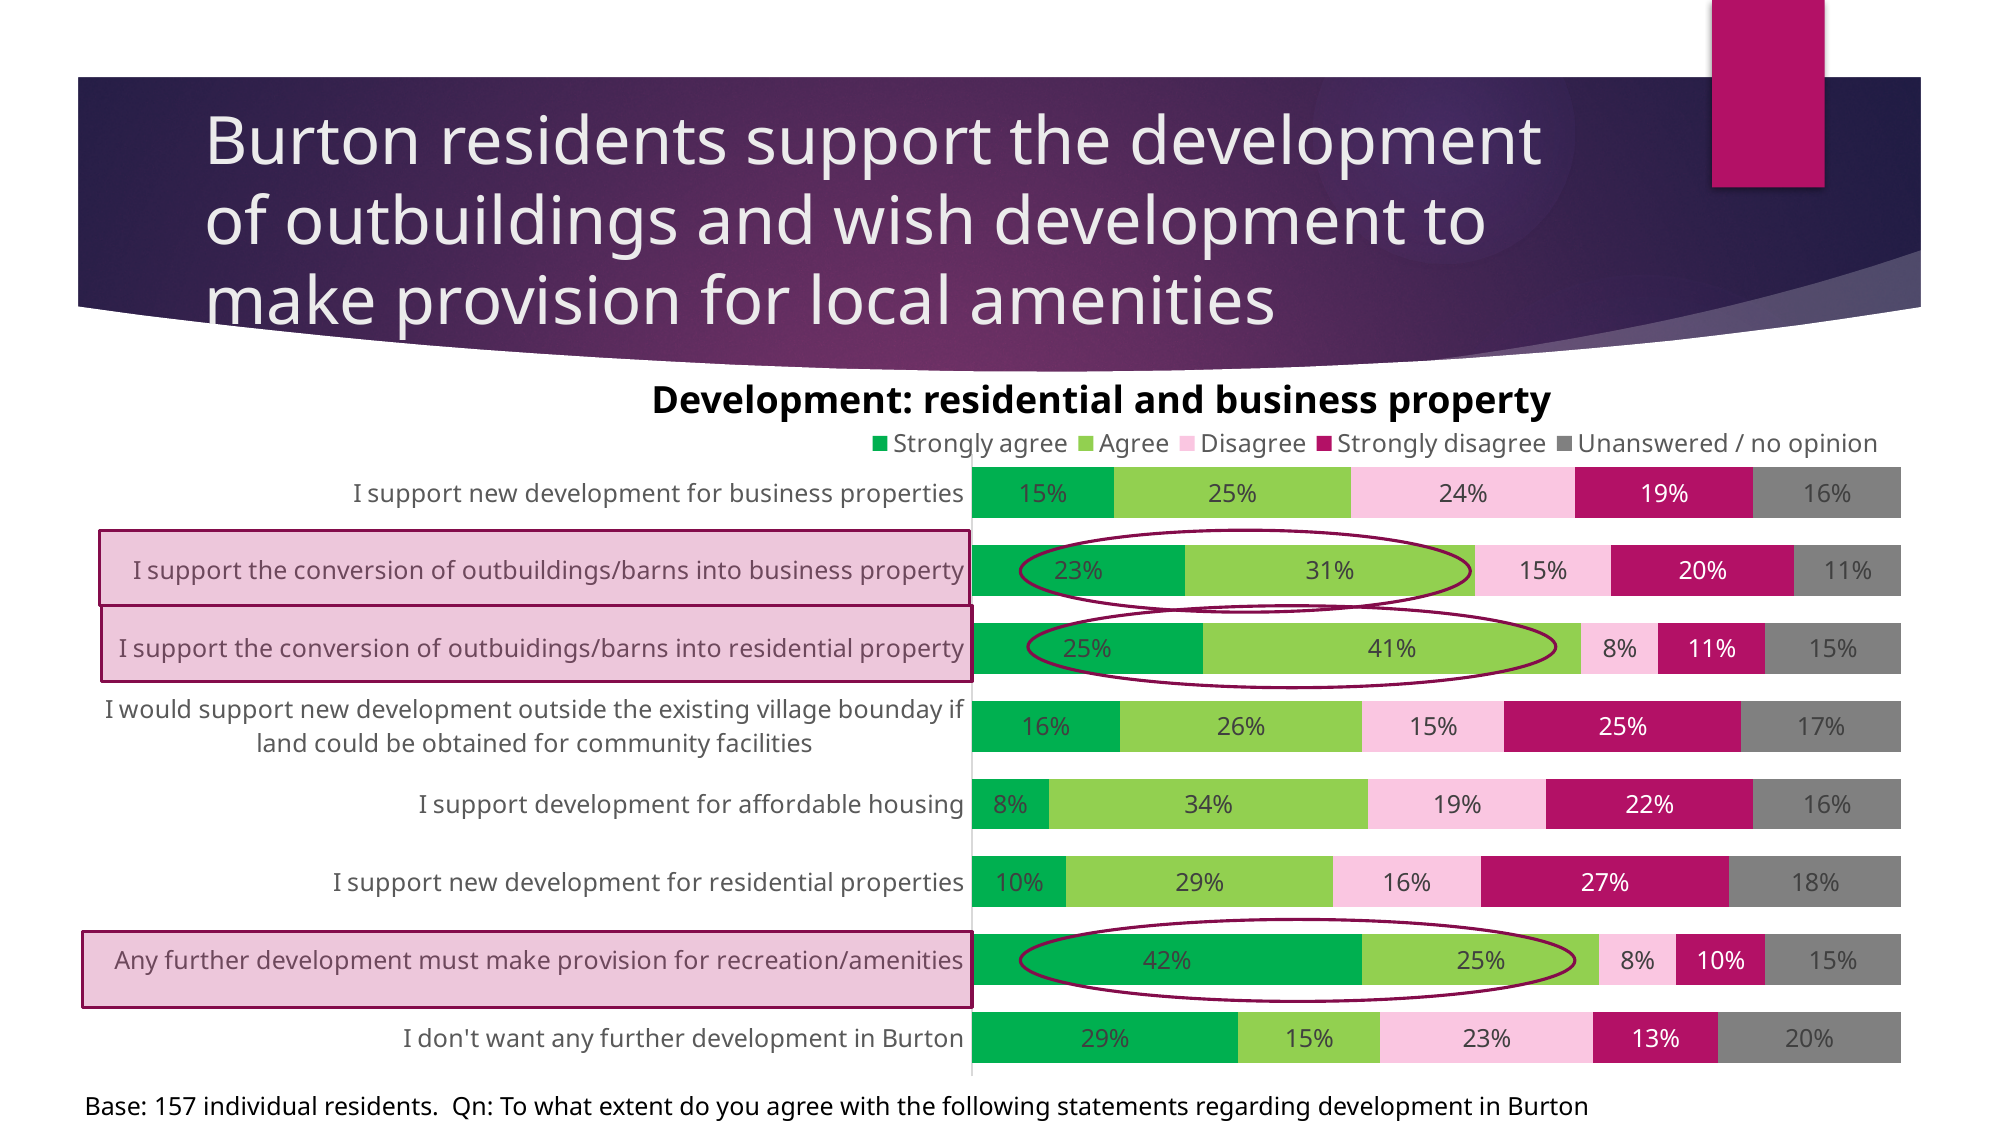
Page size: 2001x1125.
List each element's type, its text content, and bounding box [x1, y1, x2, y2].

title Burton residents support the development of outbuildings and wish development to make provision for local amenities [189, 159, 1627, 276]
text_box Base: 157 individual residents. Qn: To what extent do you agree with the following statements regarding development in Burton [69, 1083, 2000, 1125]
chart [69, 332, 1902, 1084]
